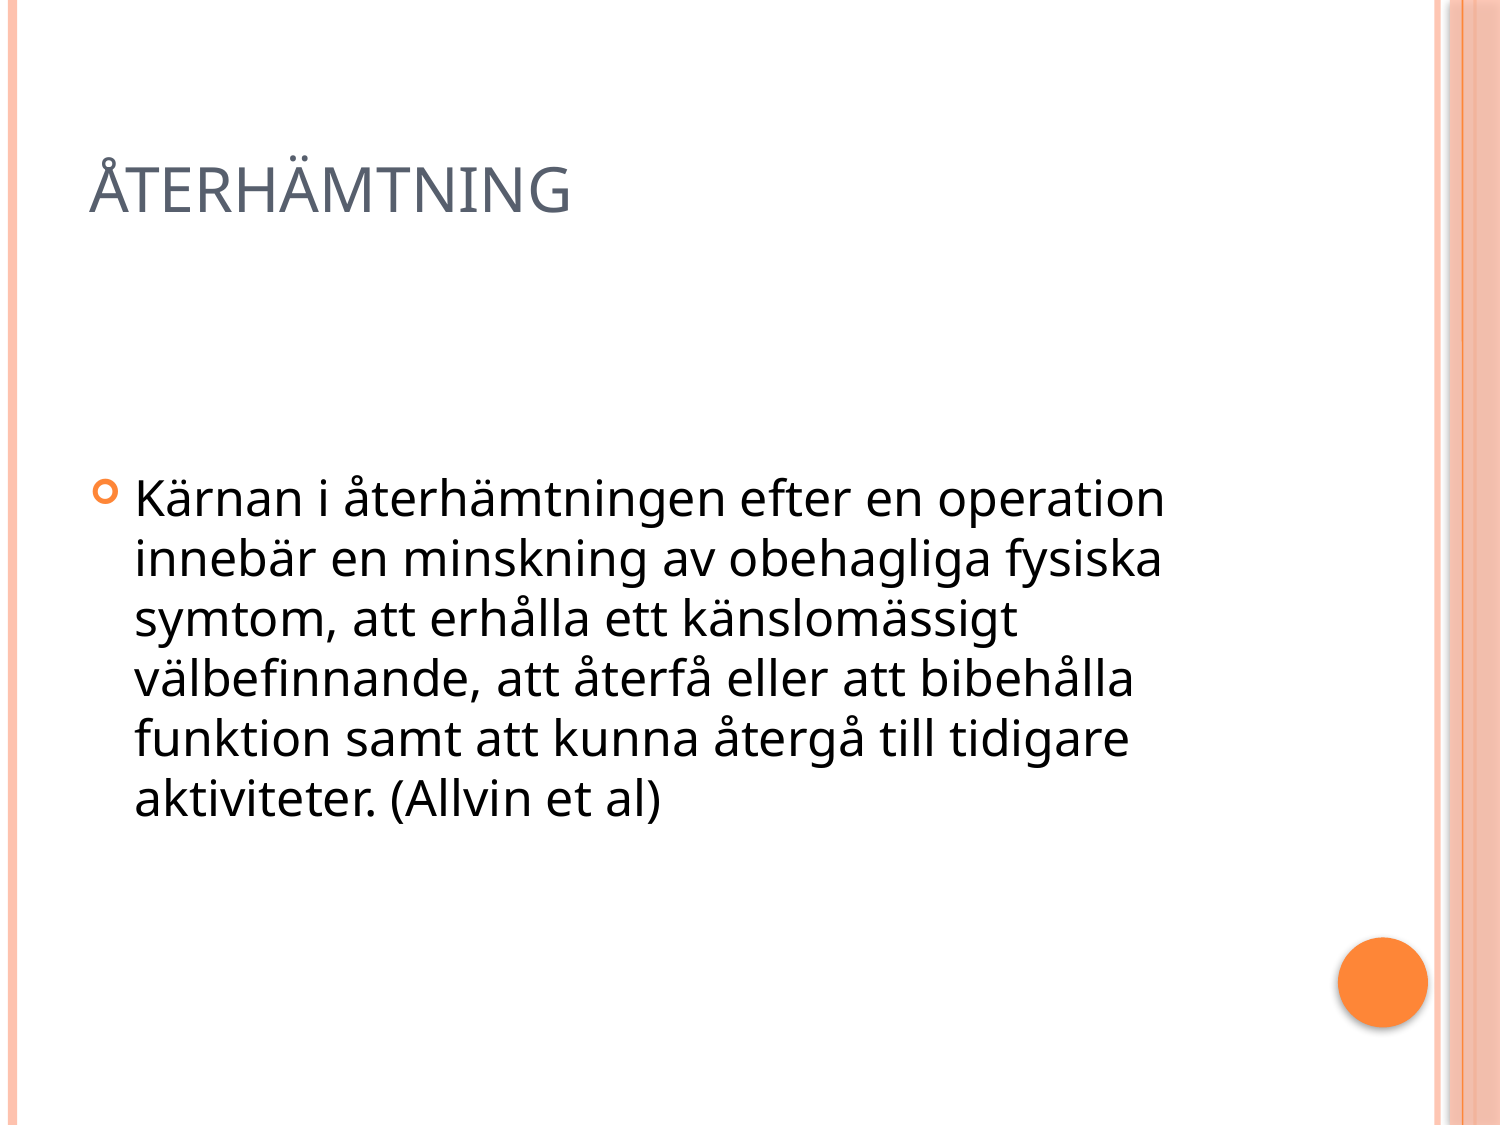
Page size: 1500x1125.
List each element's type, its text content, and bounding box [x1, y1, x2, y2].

list Kärnan i återhämtningen efter en operation innebär en minskning av obehagliga fysiska symtom, att erhålla ett känslomässigt välbefinnande, att återfå eller att bibehålla funktion samt att kunna återgå till tidigare aktiviteter. (Allvin et al) [75, 262, 1300, 1062]
title Återhämtning [75, 45, 1300, 233]
